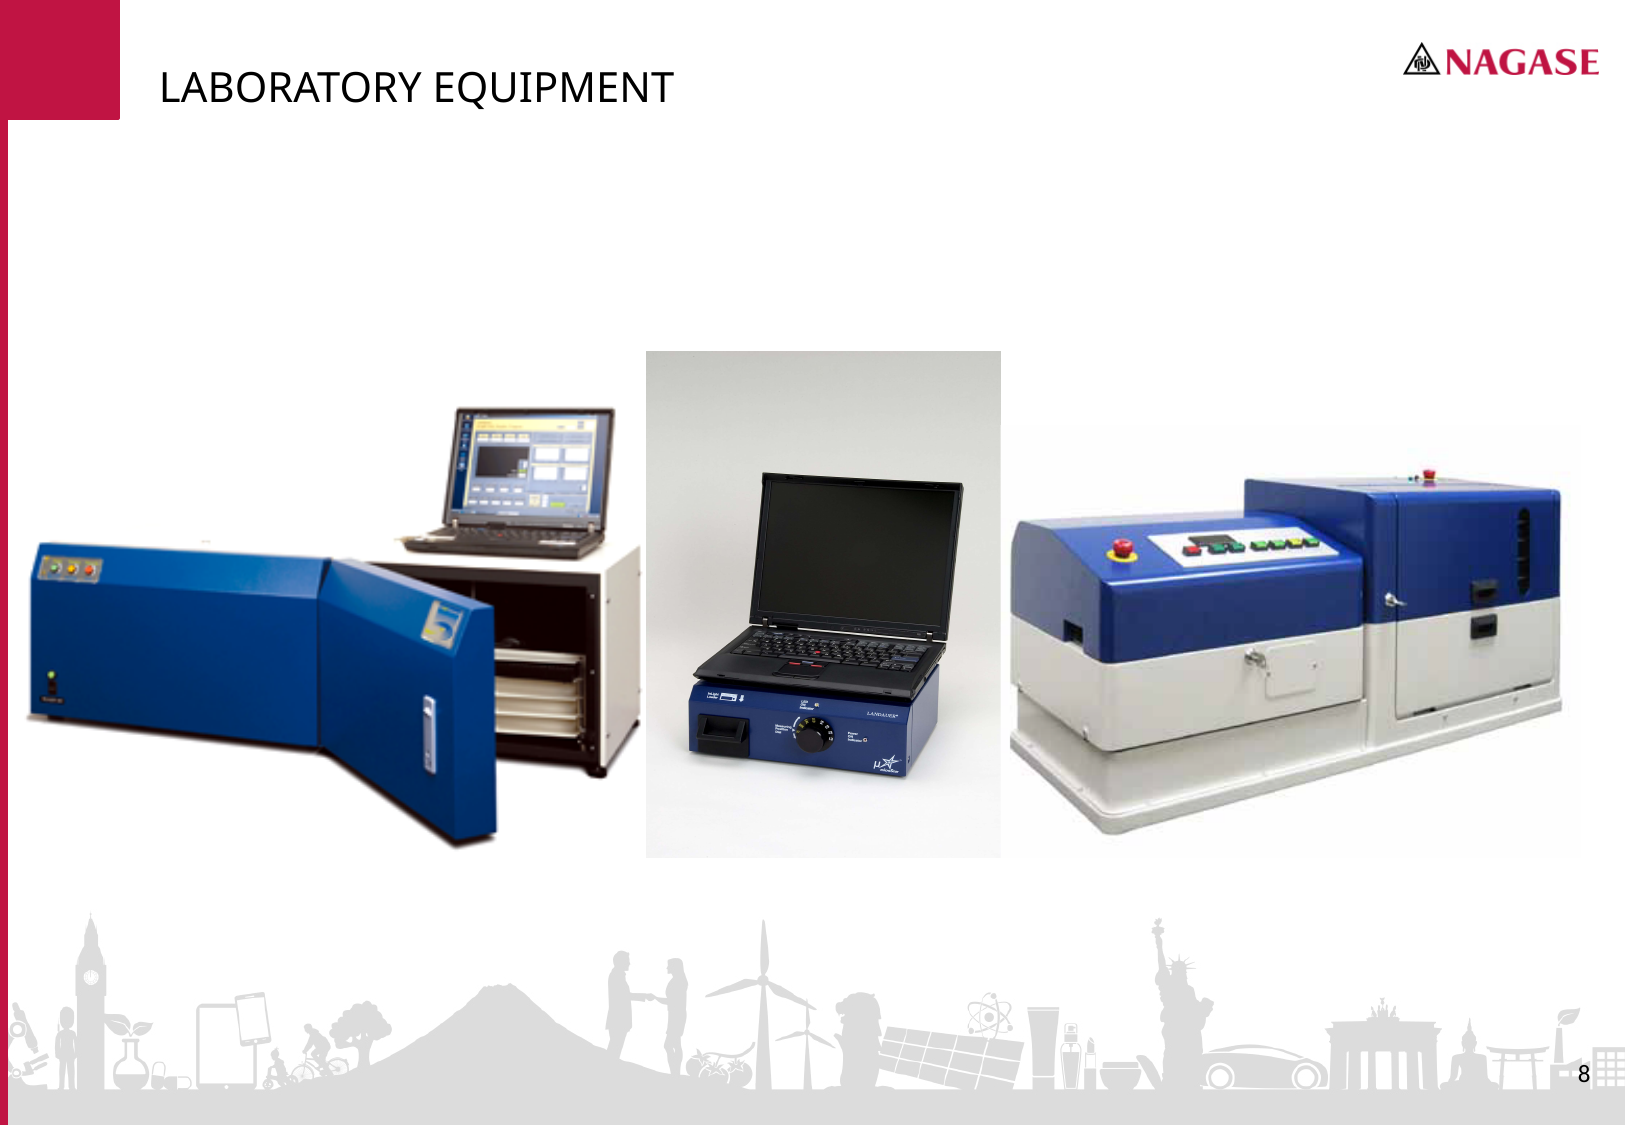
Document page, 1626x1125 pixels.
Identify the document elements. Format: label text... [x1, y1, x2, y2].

picture [1403, 42, 1599, 76]
text_box LABORATORY EQUIPMENT [144, 53, 690, 118]
picture [20, 350, 1581, 858]
picture [8, 909, 1625, 1125]
slide_number 8 [1543, 1042, 1625, 1103]
